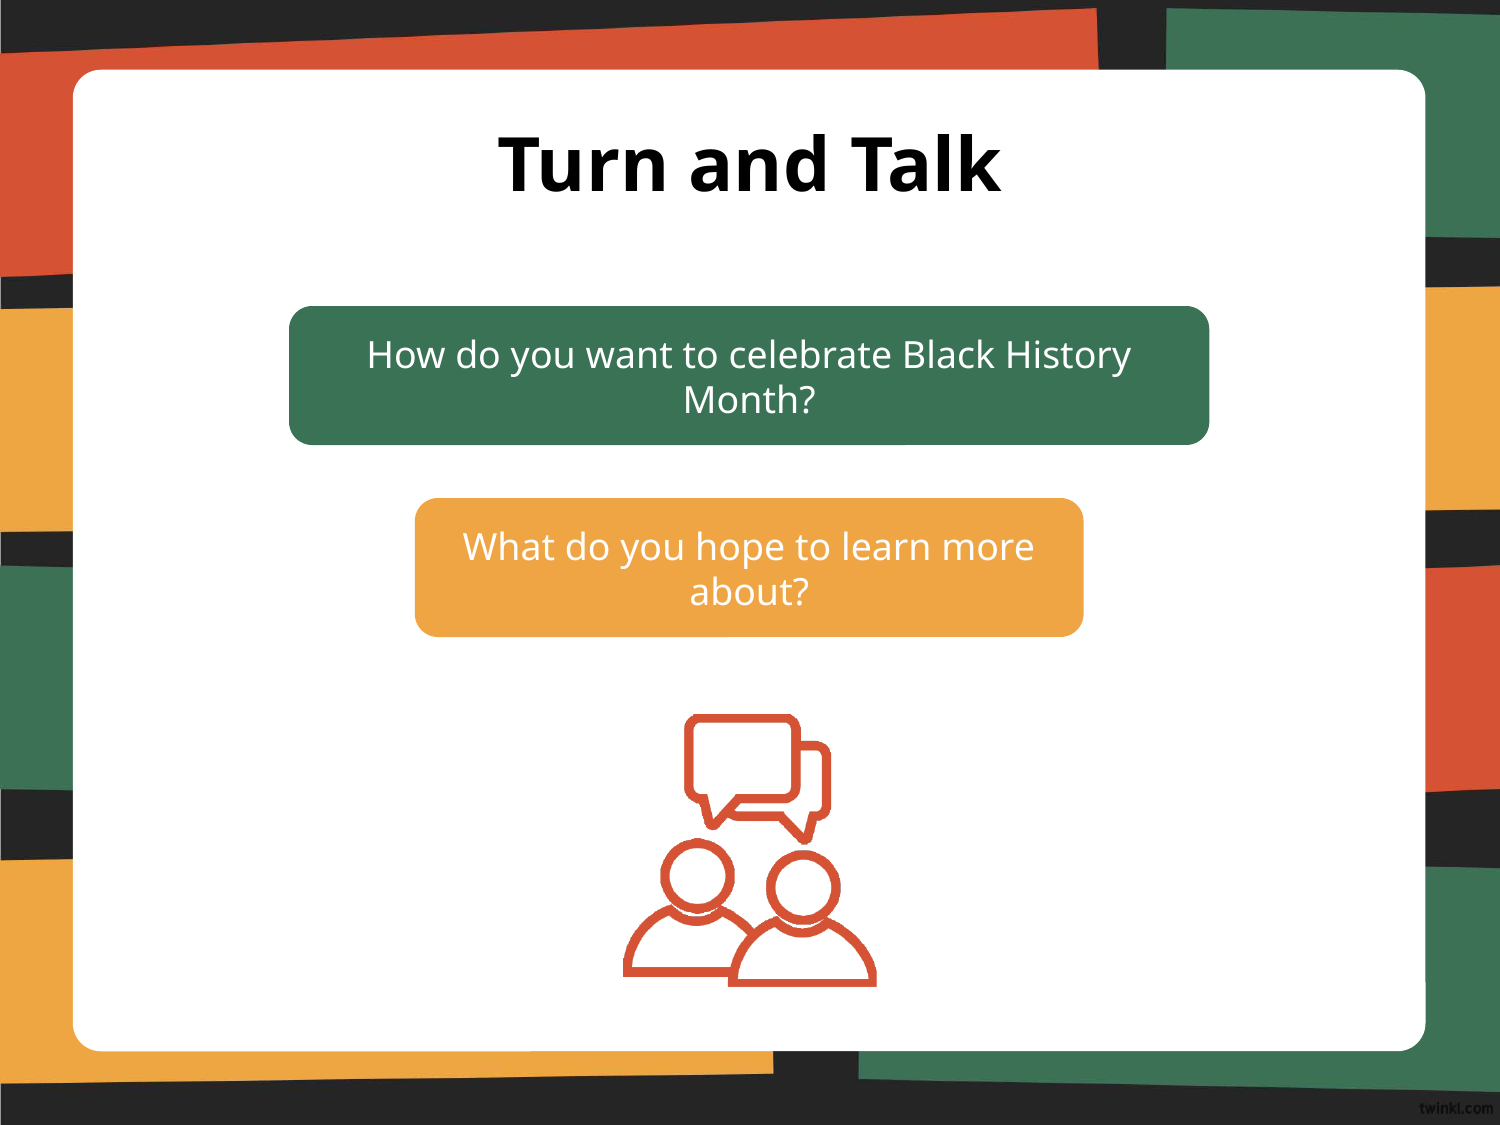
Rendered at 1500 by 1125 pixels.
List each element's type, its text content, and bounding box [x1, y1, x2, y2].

title Turn and Talk [20, 83, 1480, 250]
picture [0, 0, 1500, 1125]
text_box What do you hope to learn more about? [413, 496, 1085, 639]
text_box How do you want to celebrate Black History Month? [287, 304, 1211, 447]
